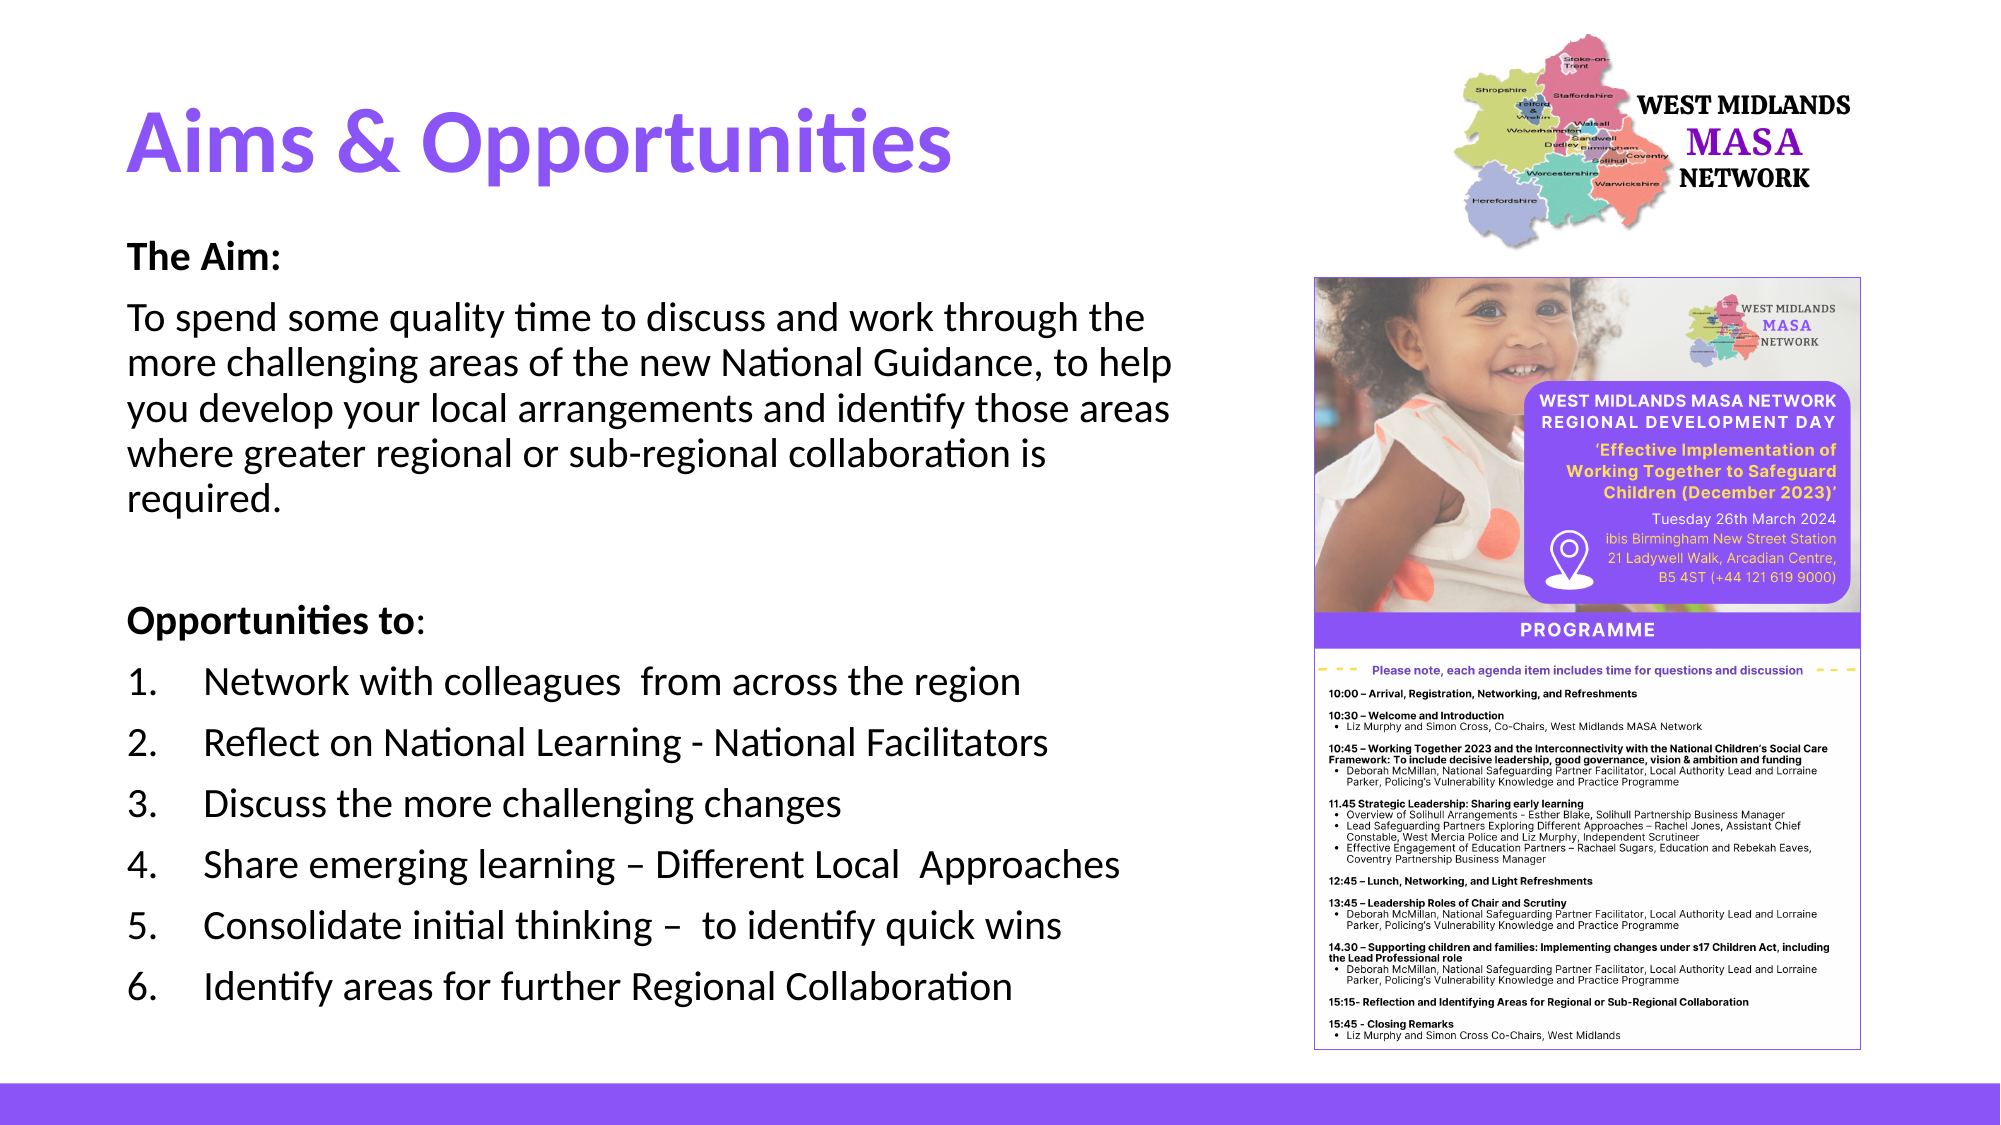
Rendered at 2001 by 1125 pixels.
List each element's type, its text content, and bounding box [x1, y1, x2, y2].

list The Aim: To spend some quality time to discuss and work through the more challenging areas of the new National Guidance, to help you develop your local arrangements and identify those areas where greater regional or sub-regional collaboration is required. Opportunities to: Network with colleagues from across the region Reflect on National Learning - National Facilitators Discuss the more challenging changes Share emerging learning – Different Local Approaches Consolidate initial thinking – to identify quick wins Identify areas for further Regional Collaboration [111, 227, 1223, 1020]
title Aims & Opportunities [111, 34, 1448, 252]
picture [1448, 27, 1862, 253]
text_box [0, 1082, 2000, 1125]
picture [1314, 276, 1862, 1050]
